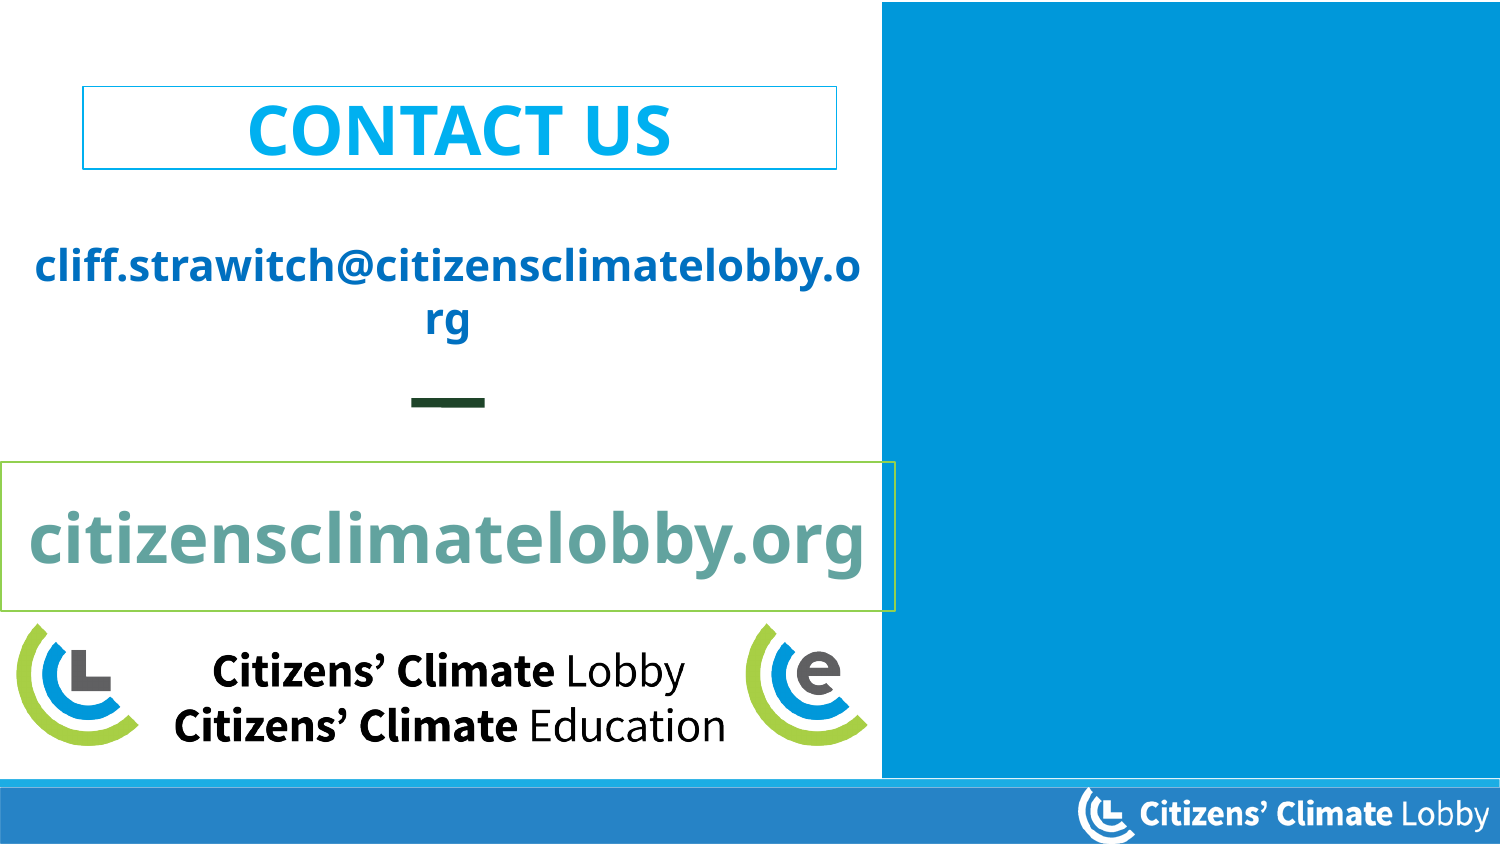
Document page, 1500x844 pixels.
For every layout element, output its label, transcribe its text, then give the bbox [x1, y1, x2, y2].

text_box cliff.strawitch@citizensclimatelobby.org [15, 232, 881, 328]
picture [1078, 787, 1489, 844]
text_box CONTACT US [82, 86, 837, 169]
text_box citizensclimatelobby.org [1, 461, 895, 611]
picture [16, 622, 868, 746]
text_box [882, 2, 1500, 779]
